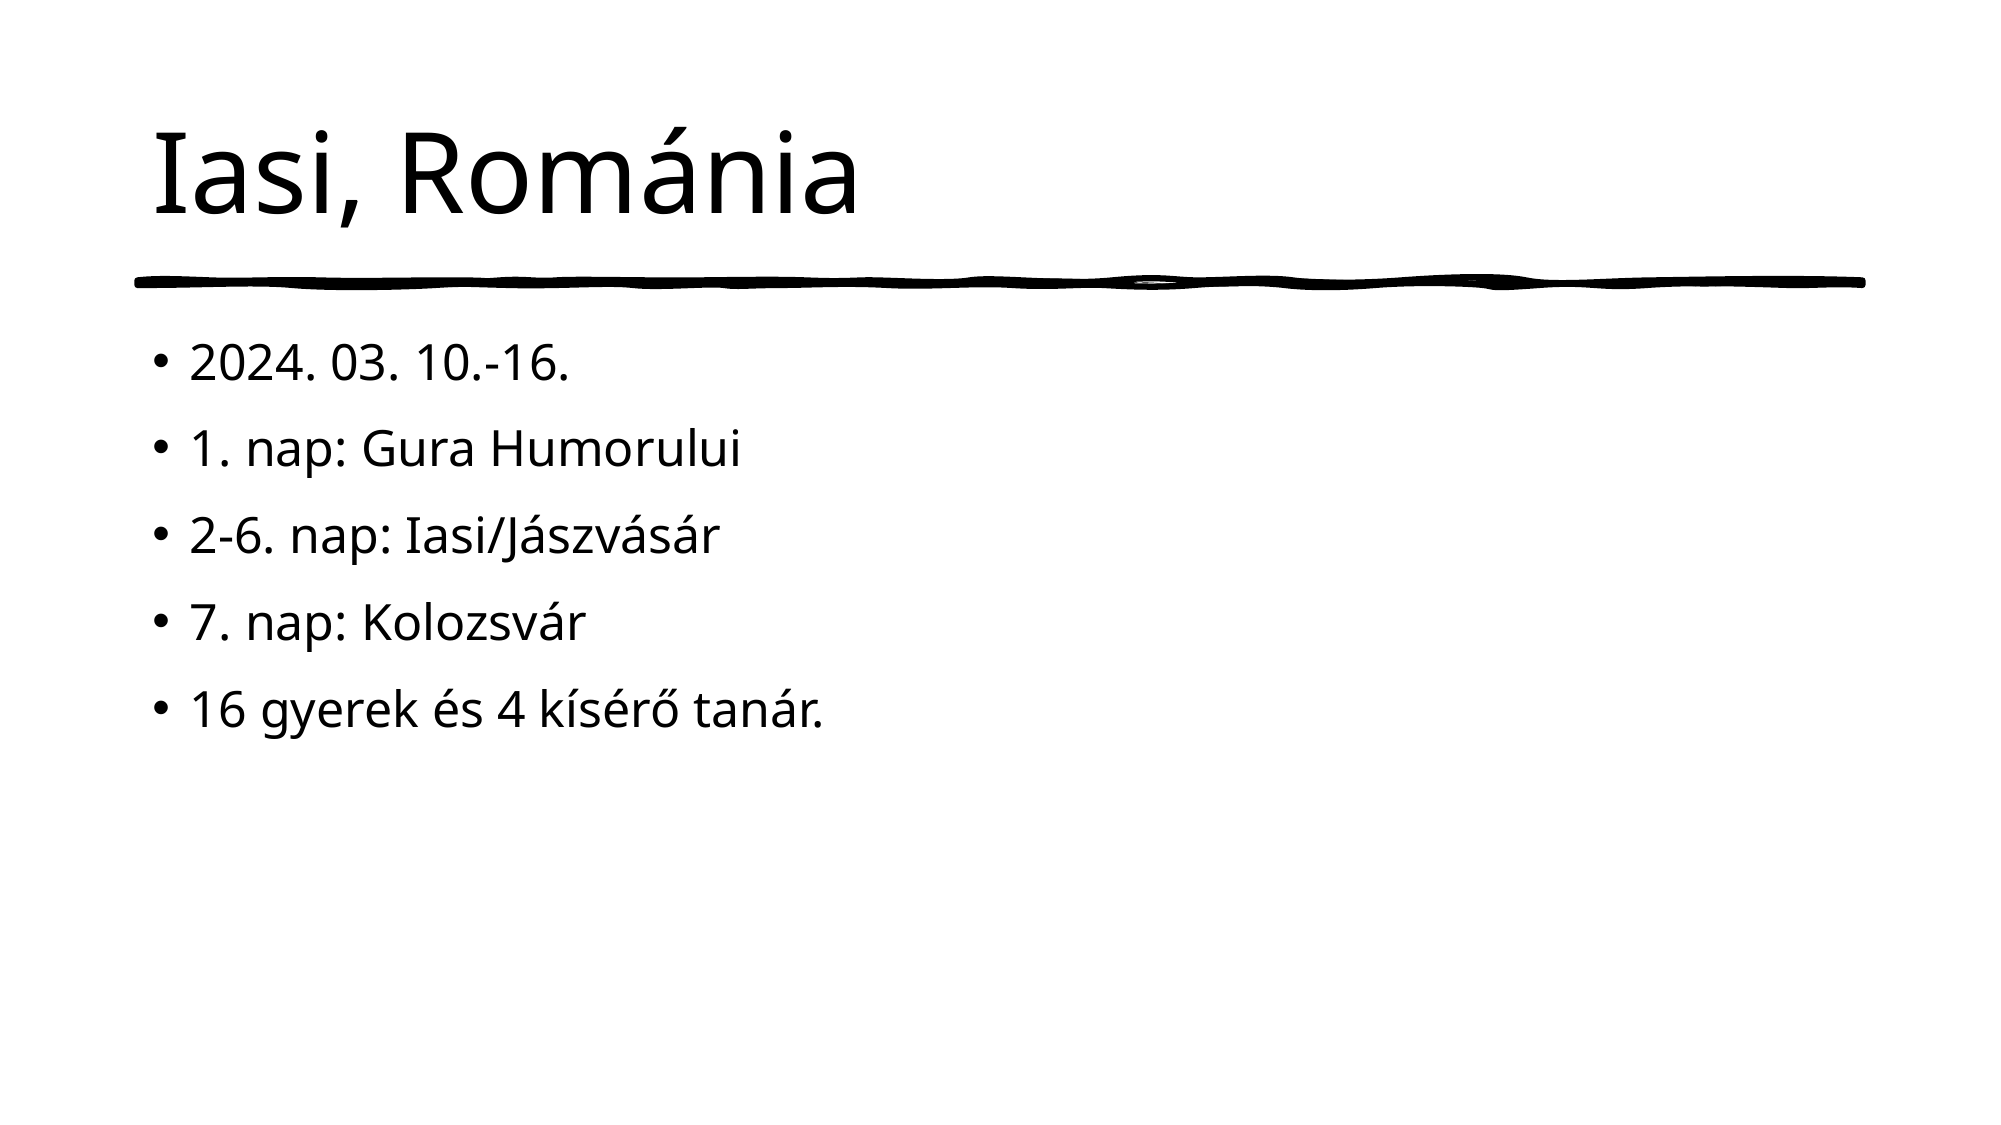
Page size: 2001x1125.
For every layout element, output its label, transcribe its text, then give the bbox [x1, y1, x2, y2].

title Iasi, Románia [137, 59, 1863, 278]
list 2024. 03. 10.-16. 1. nap: Gura Humorului 2-6. nap: Iasi/Jászvásár 7. nap: Kolozsvár 16 gyerek és 4 kísérő tanár. [137, 316, 1863, 1014]
